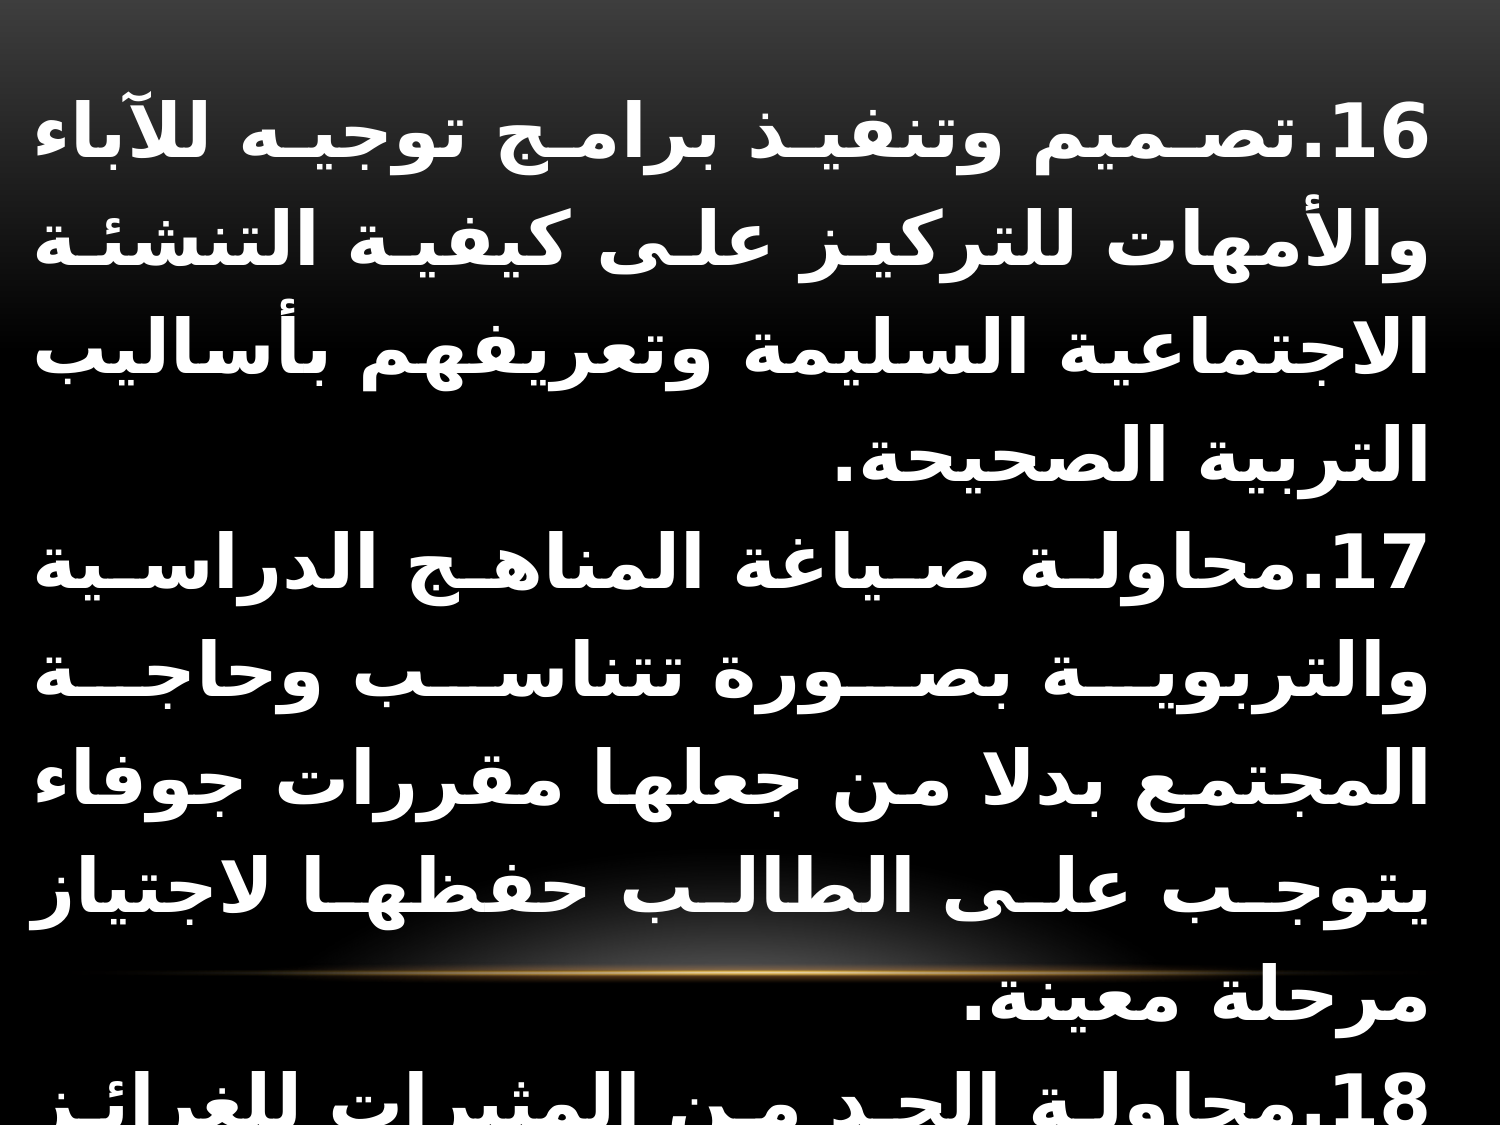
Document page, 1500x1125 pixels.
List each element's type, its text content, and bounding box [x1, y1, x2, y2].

picture [0, 0, 1500, 1125]
text_box 16.تصميم وتنفيذ برامج توجيه للآباء والأمهات للتركيز على كيفية التنشئة الاجتماعية السليمة وتعريفهم بأساليب التربية الصحيحة. 17.محاولة صياغة المناهج الدراسية والتربوية بصورة تتناسب وحاجة المجتمع بدلا من جعلها مقررات جوفاء يتوجب على الطالب حفظها لاجتياز مرحلة معينة. 18.محاولة الحد من المثيرات للغرائز سواء في وسائل الإعلام أو في الشوارع أو الأماكن العامة. [17, 2, 1447, 1125]
